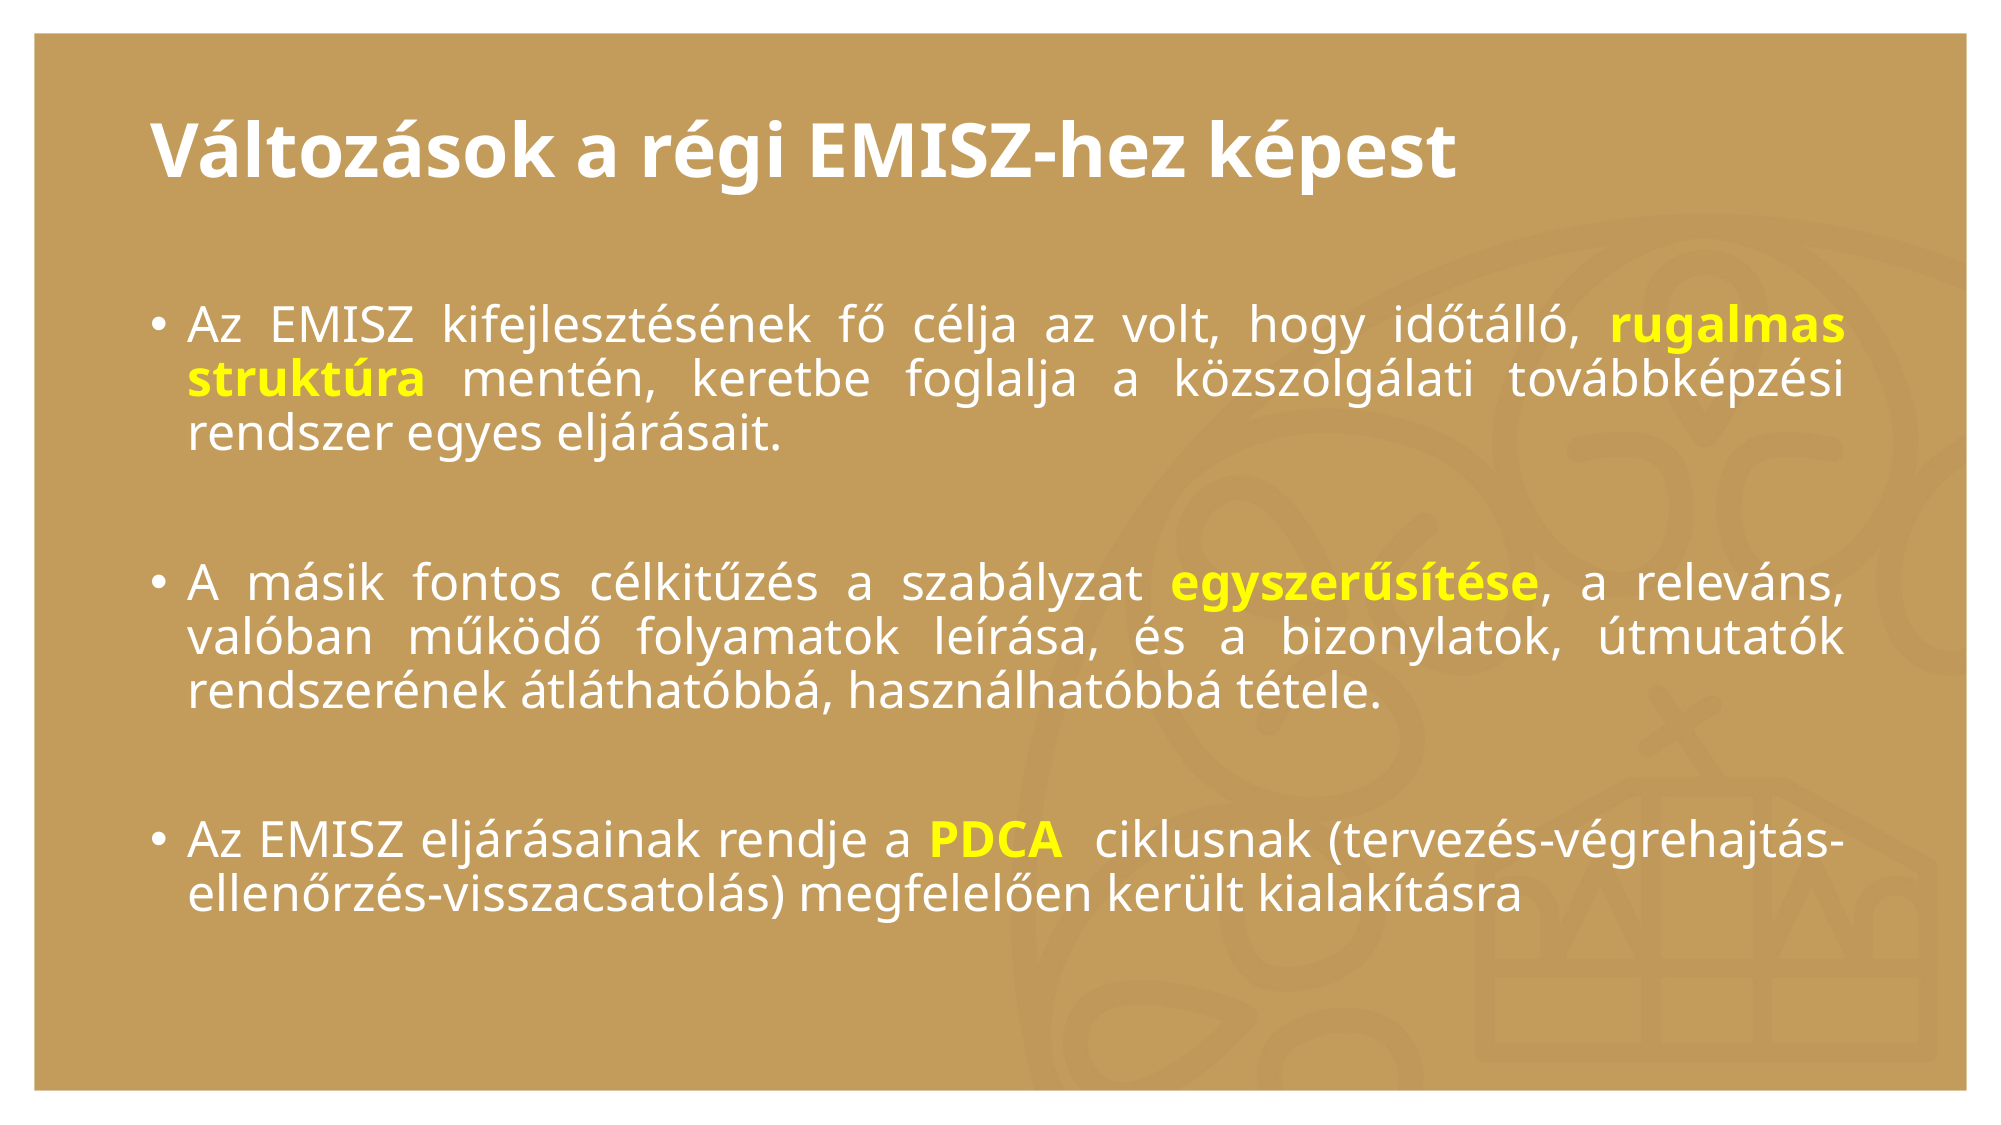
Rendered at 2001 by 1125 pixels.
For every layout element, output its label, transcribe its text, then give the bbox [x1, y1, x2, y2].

text_box Az EMISZ kifejlesztésének fő célja az volt, hogy időtálló, rugalmas struktúra mentén, keretbe foglalja a közszolgálati továbbképzési rendszer egyes eljárásait. A másik fontos célkitűzés a szabályzat egyszerűsítése, a releváns, valóban működő folyamatok leírása, és a bizonylatok, útmutatók rendszerének átláthatóbbá, használhatóbbá tétele. Az EMISZ eljárásainak rendje a PDCA ciklusnak (tervezés-végrehajtás-ellenőrzés-visszacsatolás) megfelelően került kialakításra [135, 292, 1861, 1089]
picture [0, 0, 2001, 1125]
text_box Változások a régi EMISZ-hez képest [135, 95, 1903, 200]
